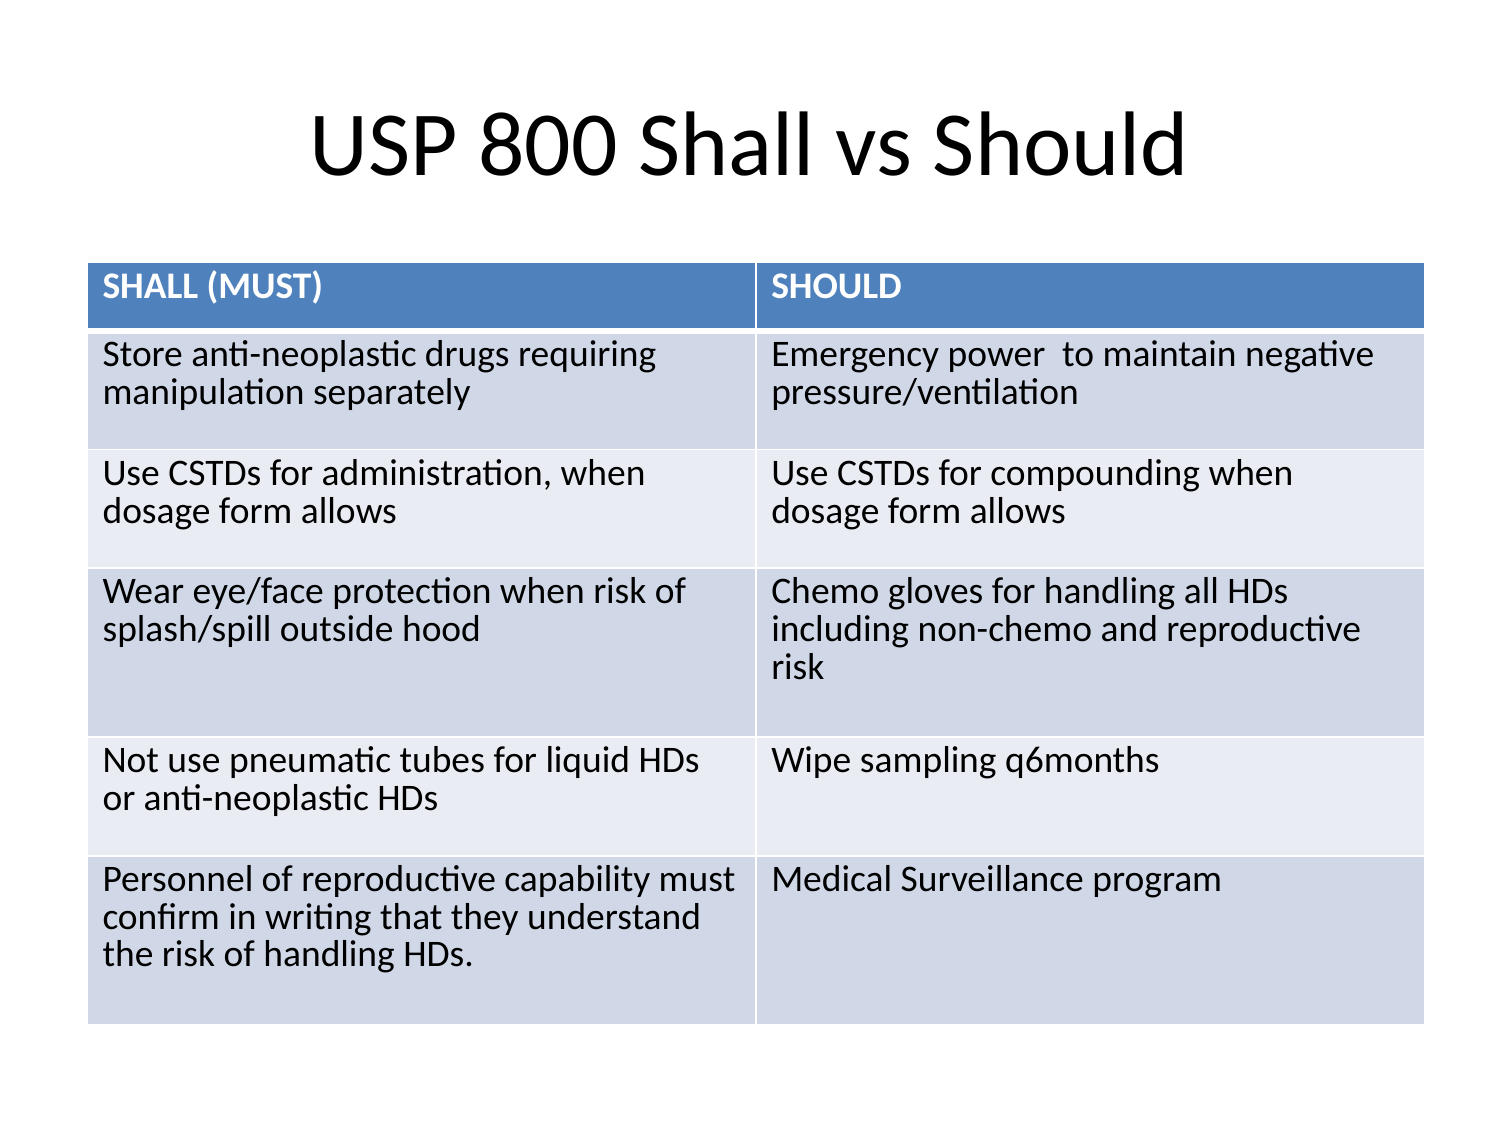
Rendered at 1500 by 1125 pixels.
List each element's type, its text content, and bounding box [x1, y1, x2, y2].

table_header SHOULD [757, 263, 1424, 328]
table_header SHALL (MUST) [88, 263, 755, 328]
title USP 800 Shall vs Should [75, 45, 1425, 233]
table_cell Wipe sampling q6months [757, 738, 1424, 855]
table_cell Not use pneumatic tubes for liquid HDs or anti-neoplastic HDs [88, 738, 755, 855]
table_cell Wear eye/face protection when risk of splash/spill outside hood [88, 569, 755, 736]
table_cell Use CSTDs for compounding when dosage form allows [757, 450, 1424, 567]
table_cell Emergency power to maintain negative pressure/ventilation [757, 334, 1424, 449]
table_cell Chemo gloves for handling all HDs including non-chemo and reproductive risk [757, 569, 1424, 736]
table_cell Store anti-neoplastic drugs requiring manipulation separately [88, 334, 755, 449]
table_cell Medical Surveillance program [757, 857, 1424, 1024]
table_cell Personnel of reproductive capability must confirm in writing that they understand the risk of handling HDs. [88, 857, 755, 1024]
table_cell Use CSTDs for administration, when dosage form allows [88, 450, 755, 567]
